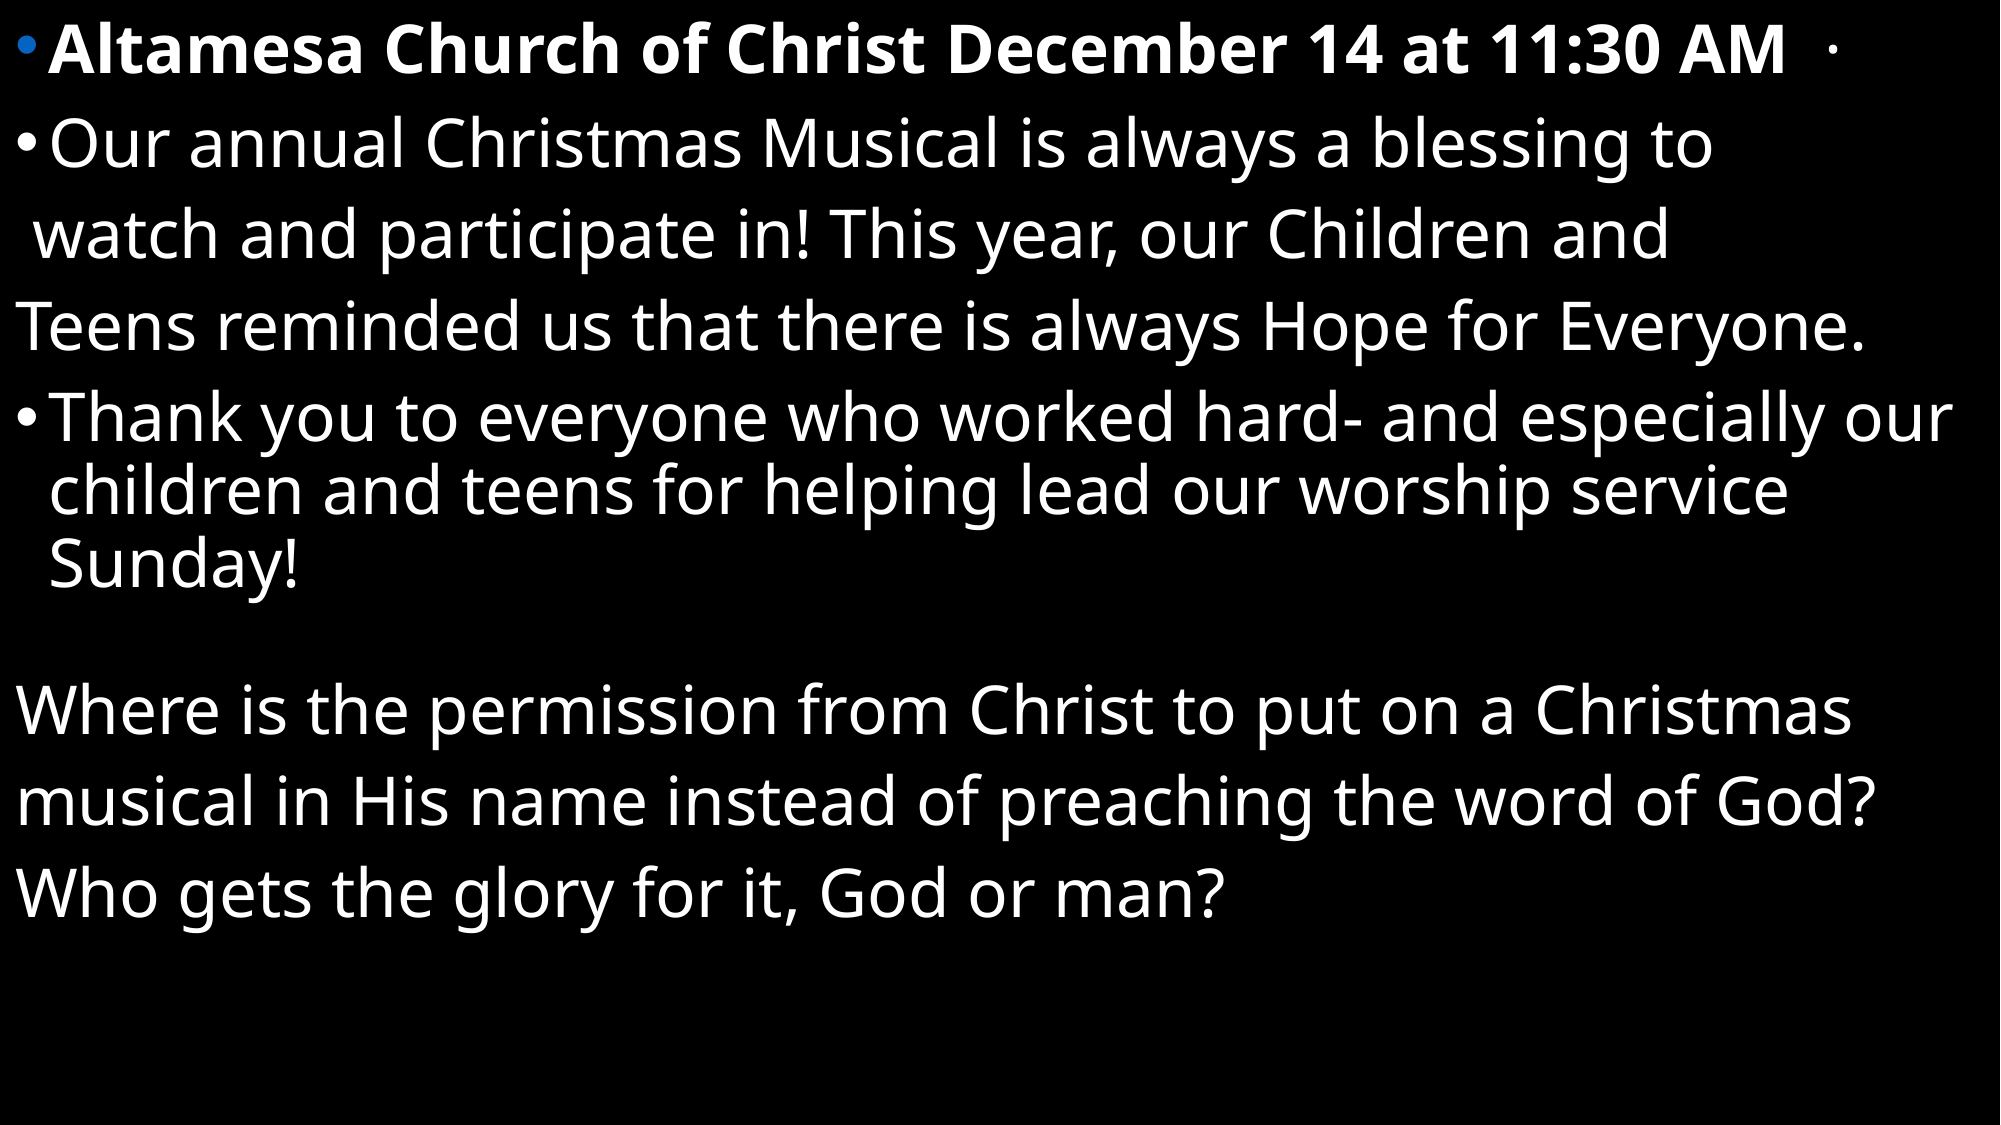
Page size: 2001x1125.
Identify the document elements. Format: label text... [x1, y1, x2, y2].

list Altamesa Church of Christ December 14 at 11:30 AM · Our annual Christmas Musical is always a blessing to watch and participate in! This year, our Children and Teens reminded us that there is always Hope for Everyone. Thank you to everyone who worked hard- and especially our children and teens for helping lead our worship service Sunday! Where is the permission from Christ to put on a Christmas musical in His name instead of preaching the word of God? Who gets the glory for it, God or man? [0, 0, 2000, 1125]
